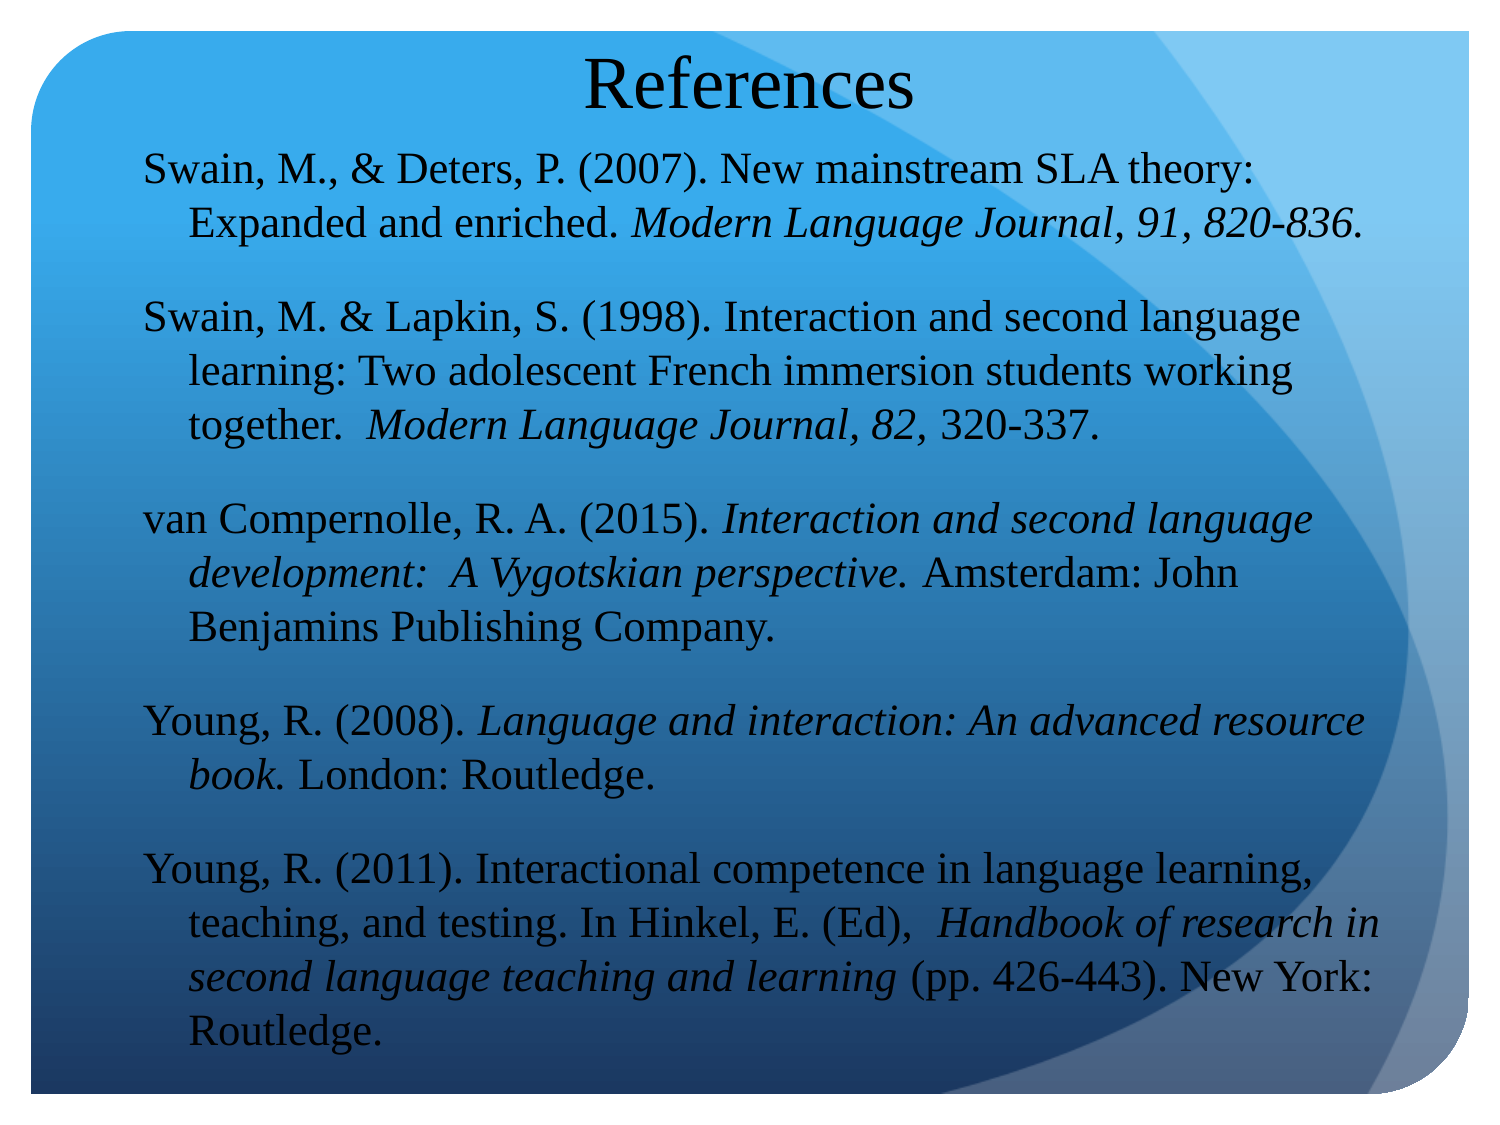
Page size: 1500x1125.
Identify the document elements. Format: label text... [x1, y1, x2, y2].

title References [127, 61, 1372, 131]
picture [24, 30, 1473, 1094]
list Swain, M., & Deters, P. (2007). New mainstream SLA theory: Expanded and enriched. Modern Language Journal, 91, 820-836. Swain, M. & Lapkin, S. (1998). Interaction and second language learning: Two adolescent French immersion students working together. Modern Language Journal, 82, 320-337. van Compernolle, R. A. (2015). Interaction and second language development: A Vygotskian perspective. Amsterdam: John Benjamins Publishing Company. Young, R. (2008). Language and interaction: An advanced resource book. London: Routledge. Young, R. (2011). Interactional competence in language learning, teaching, and testing. In Hinkel, E. (Ed), Handbook of research in second language teaching and learning (pp. 426-443). New York: Routledge. [127, 131, 1452, 1066]
